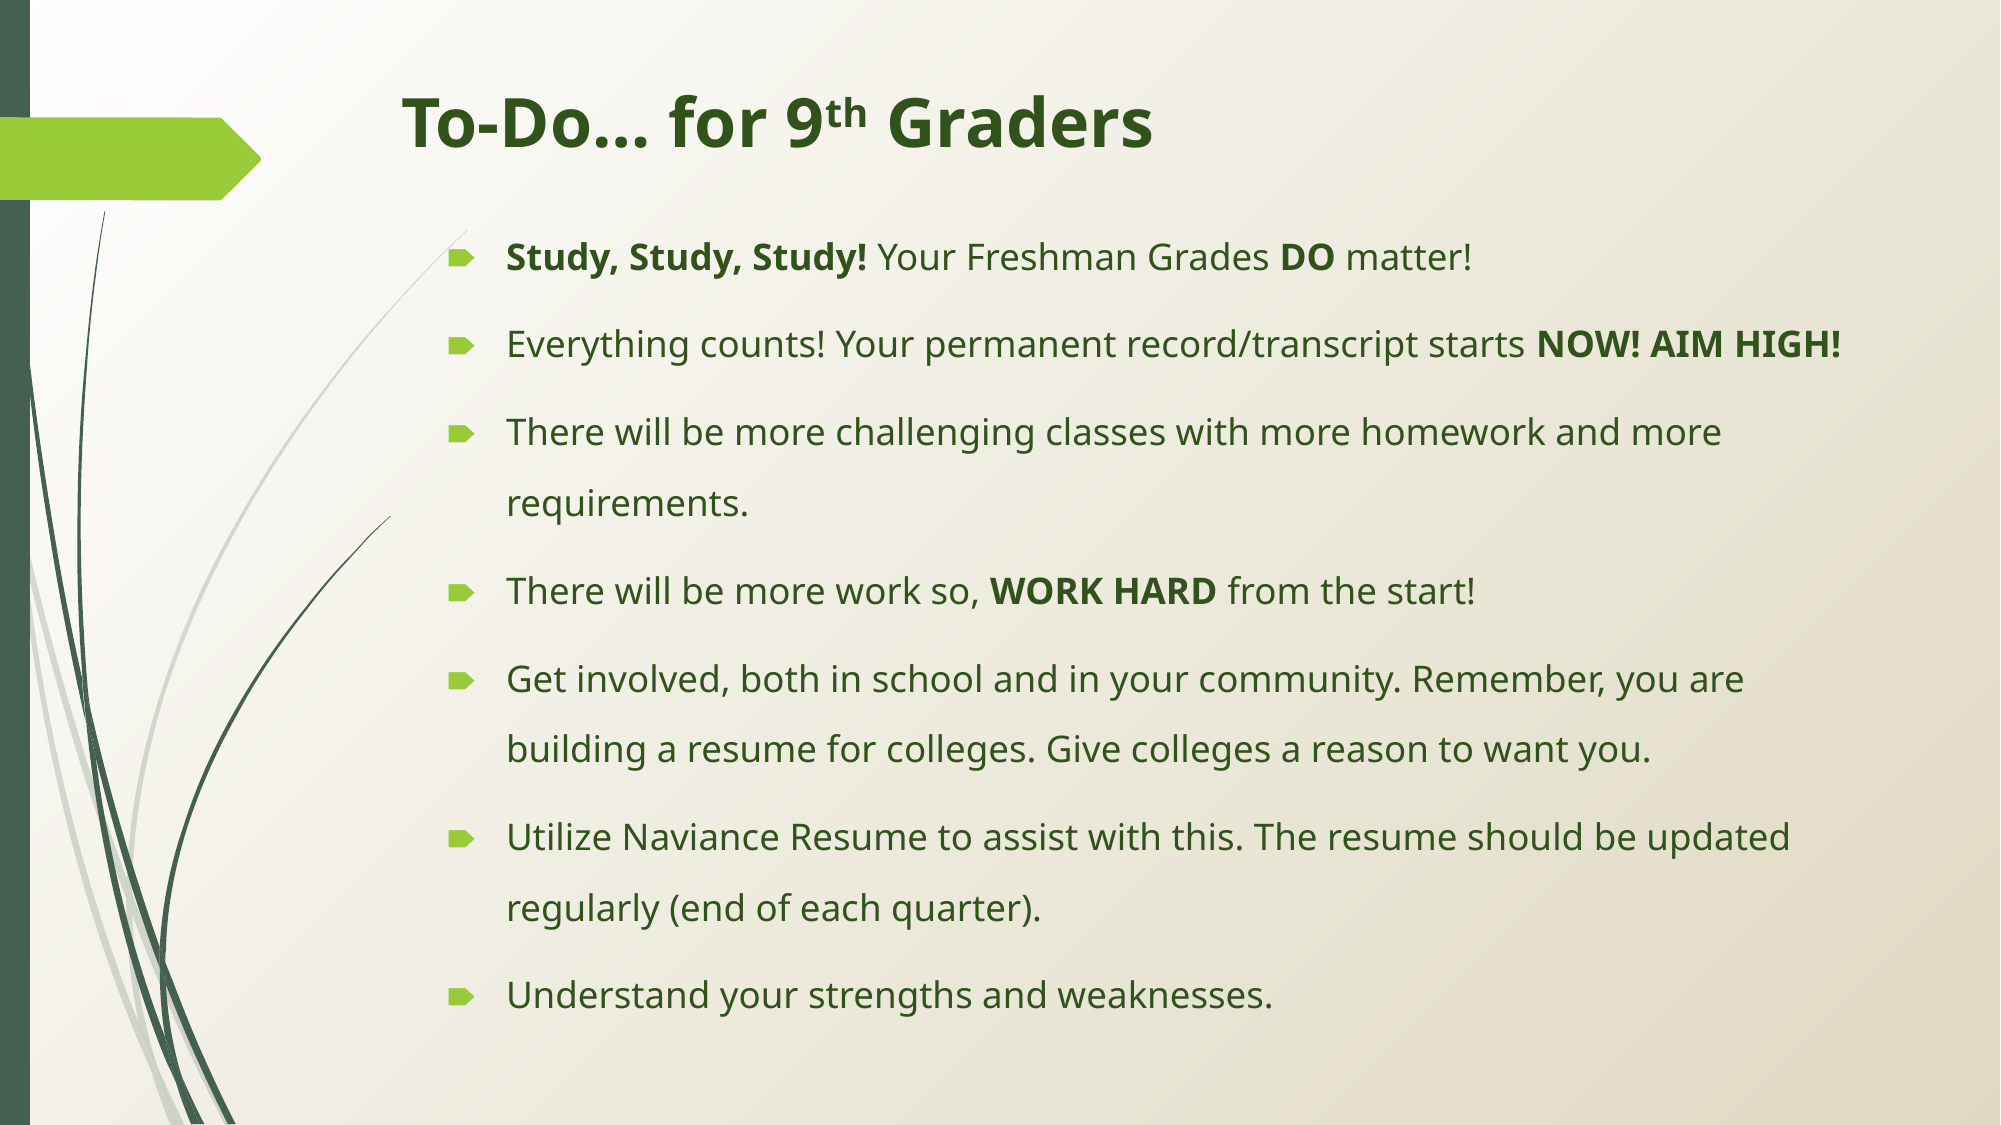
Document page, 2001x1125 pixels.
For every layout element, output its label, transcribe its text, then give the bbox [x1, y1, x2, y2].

list Study, Study, Study! Your Freshman Grades DO matter! Everything counts! Your permanent record/transcript starts NOW! AIM HIGH! There will be more challenging classes with more homework and more requirements. There will be more work so, WORK HARD from the start! Get involved, both in school and in your community. Remember, you are building a resume for colleges. Give colleges a reason to want you. Utilize Naviance Resume to assist with this. The resume should be updated regularly (end of each quarter). Understand your strengths and weaknesses. [430, 199, 1863, 1096]
title To-Do… for 9th Graders [315, 71, 1204, 170]
